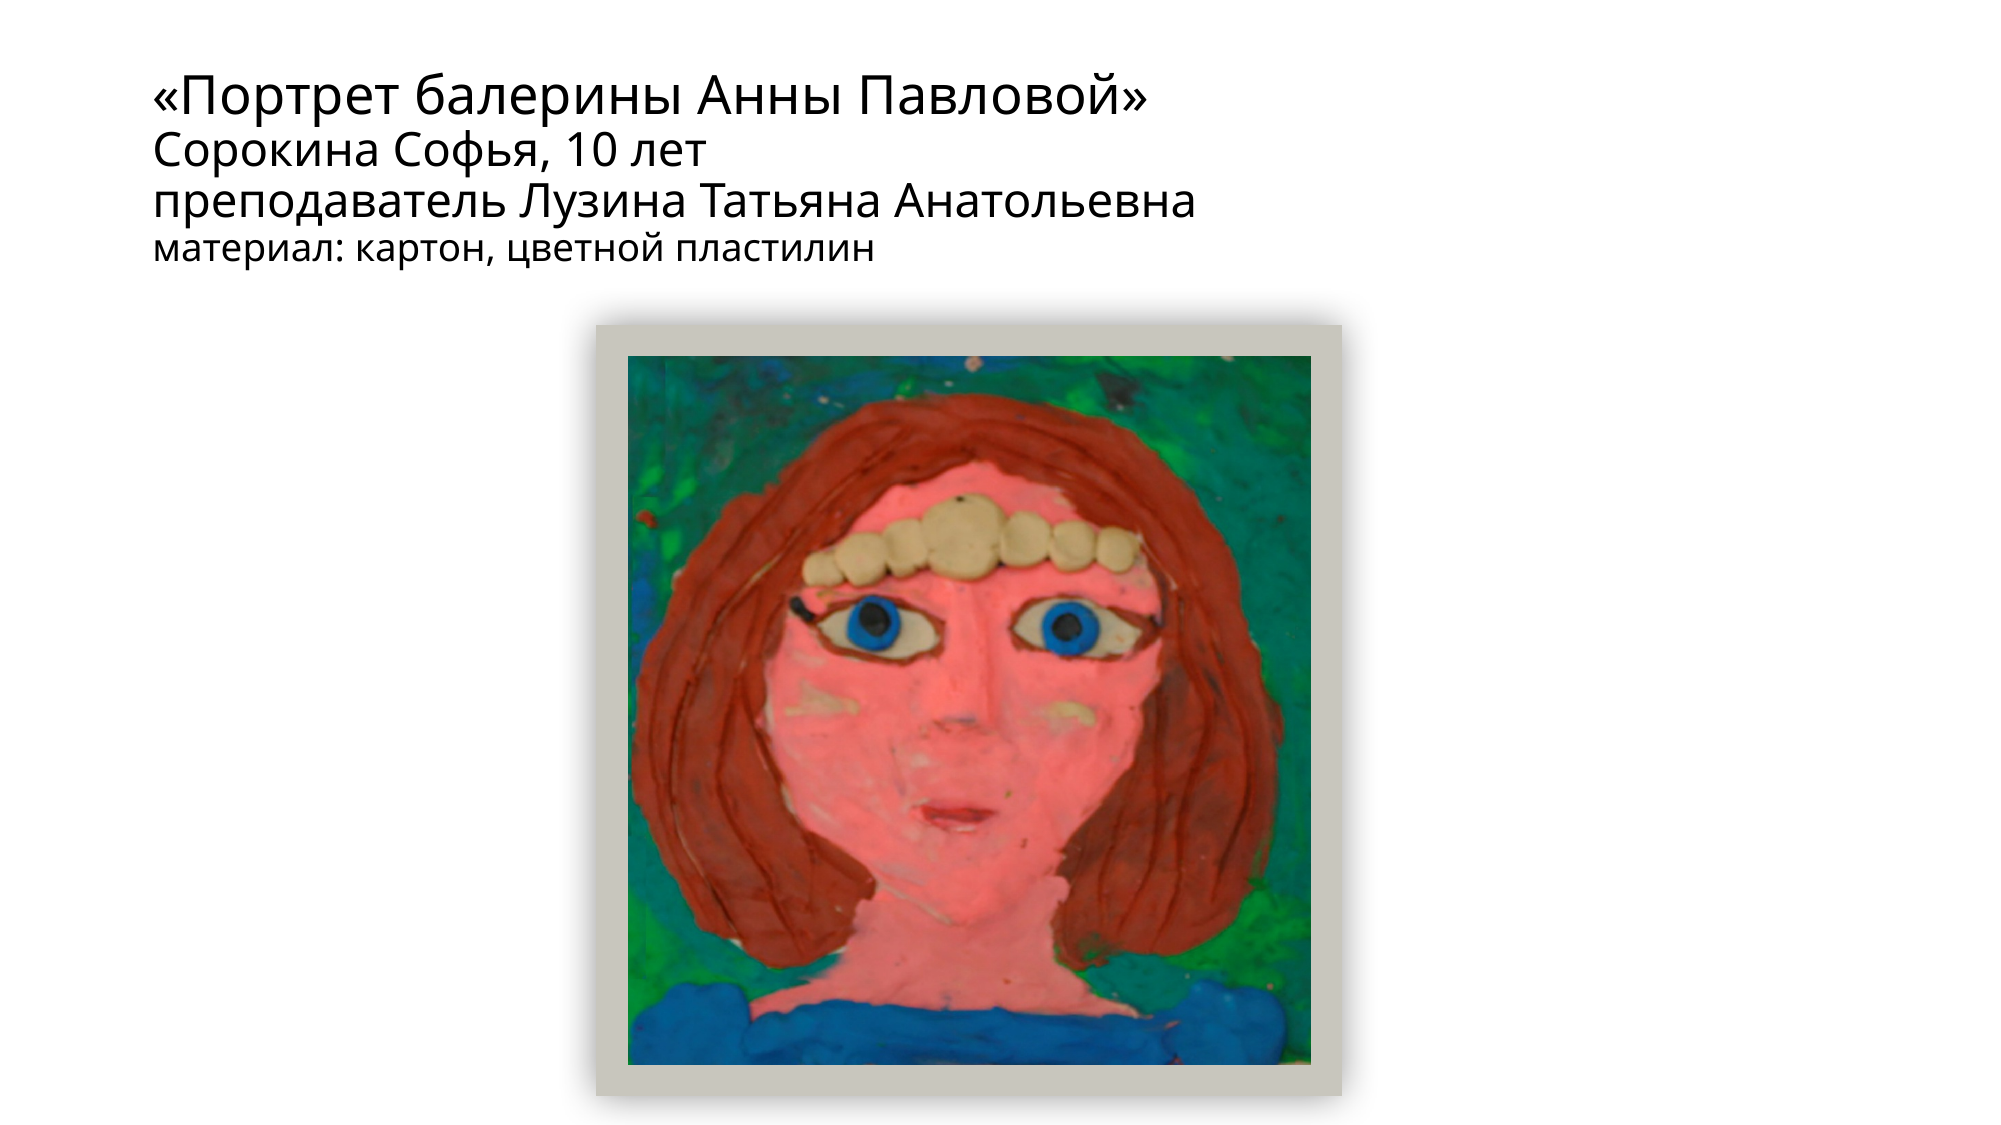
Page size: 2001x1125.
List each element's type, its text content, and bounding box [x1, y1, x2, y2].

picture [627, 356, 1311, 1066]
title «Портрет балерины Анны Павловой» Сорокина Софья, 10 лет преподаватель Лузина Татьяна Анатольевна материал: картон, цветной пластилин [137, 59, 1863, 278]
